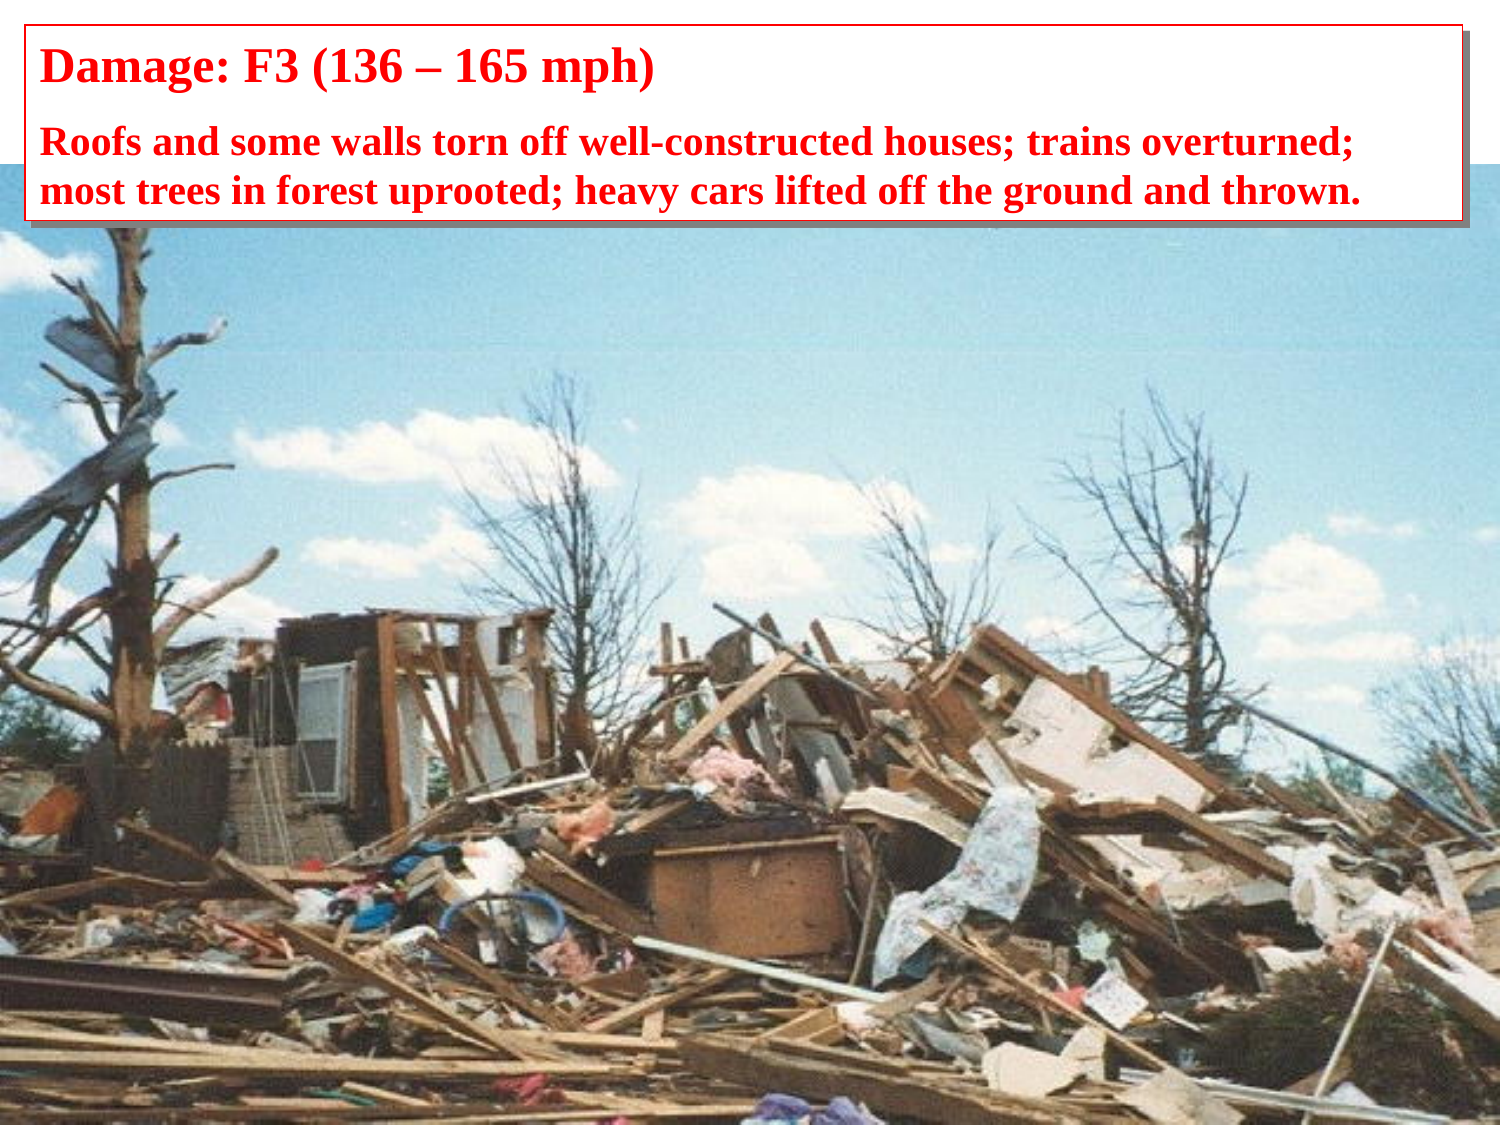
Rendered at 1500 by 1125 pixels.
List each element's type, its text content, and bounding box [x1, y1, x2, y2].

text_box Damage: F3 (136 – 165 mph) Roofs and some walls torn off well-constructed houses; trains overturned; most trees in forest uprooted; heavy cars lifted off the ground and thrown. [24, 24, 1463, 162]
picture [0, 164, 1500, 1125]
